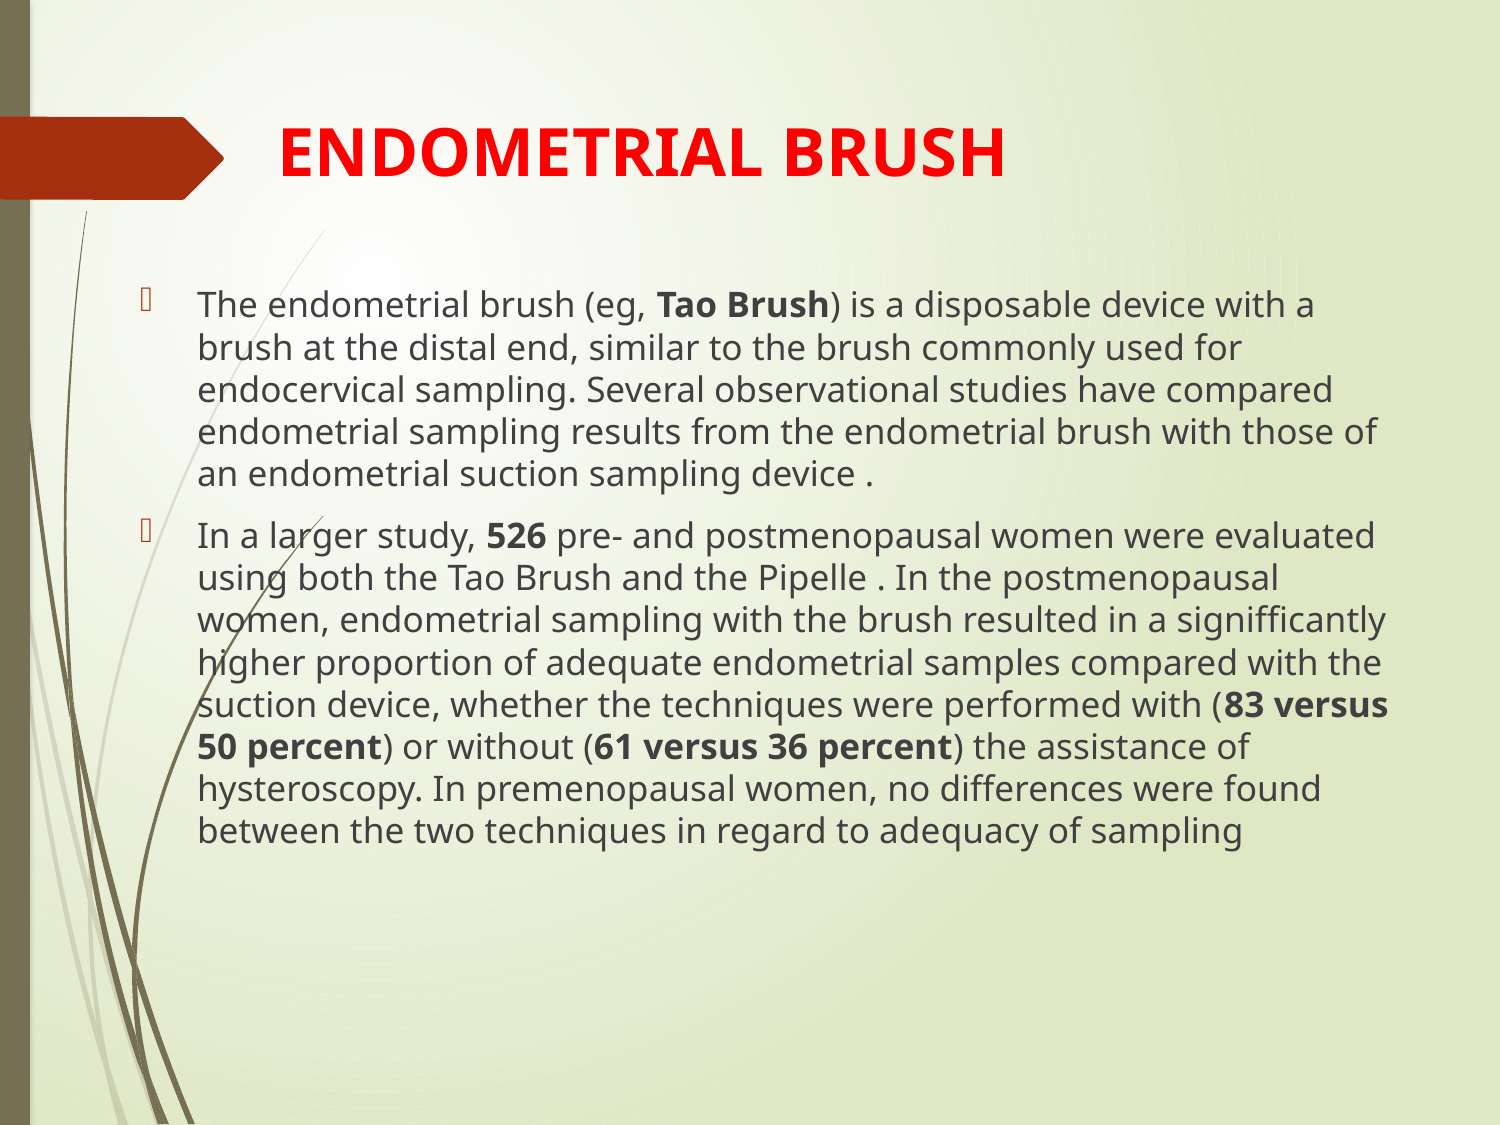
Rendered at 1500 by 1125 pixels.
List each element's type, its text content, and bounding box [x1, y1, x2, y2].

title ENDOMETRIAL BRUSH [262, 102, 1400, 250]
list The endometrial brush (eg, Tao Brush) is a disposable device with a brush at the distal end, similar to the brush commonly used for endocervical sampling. Several observational studies have compared endometrial sampling results from the endometrial brush with those of an endometrial suction sampling device . In a larger study, 526 pre- and postmenopausal women were evaluated using both the Tao Brush and the Pipelle . In the postmenopausal women, endometrial sampling with the brush resulted in a signifficantly higher proportion of adequate endometrial samples compared with the suction device, whether the techniques were performed with (83 versus 50 percent) or without (61 versus 36 percent) the assistance of hysteroscopy. In premenopausal women, no differences were found between the two techniques in regard to adequacy of sampling [125, 275, 1413, 895]
